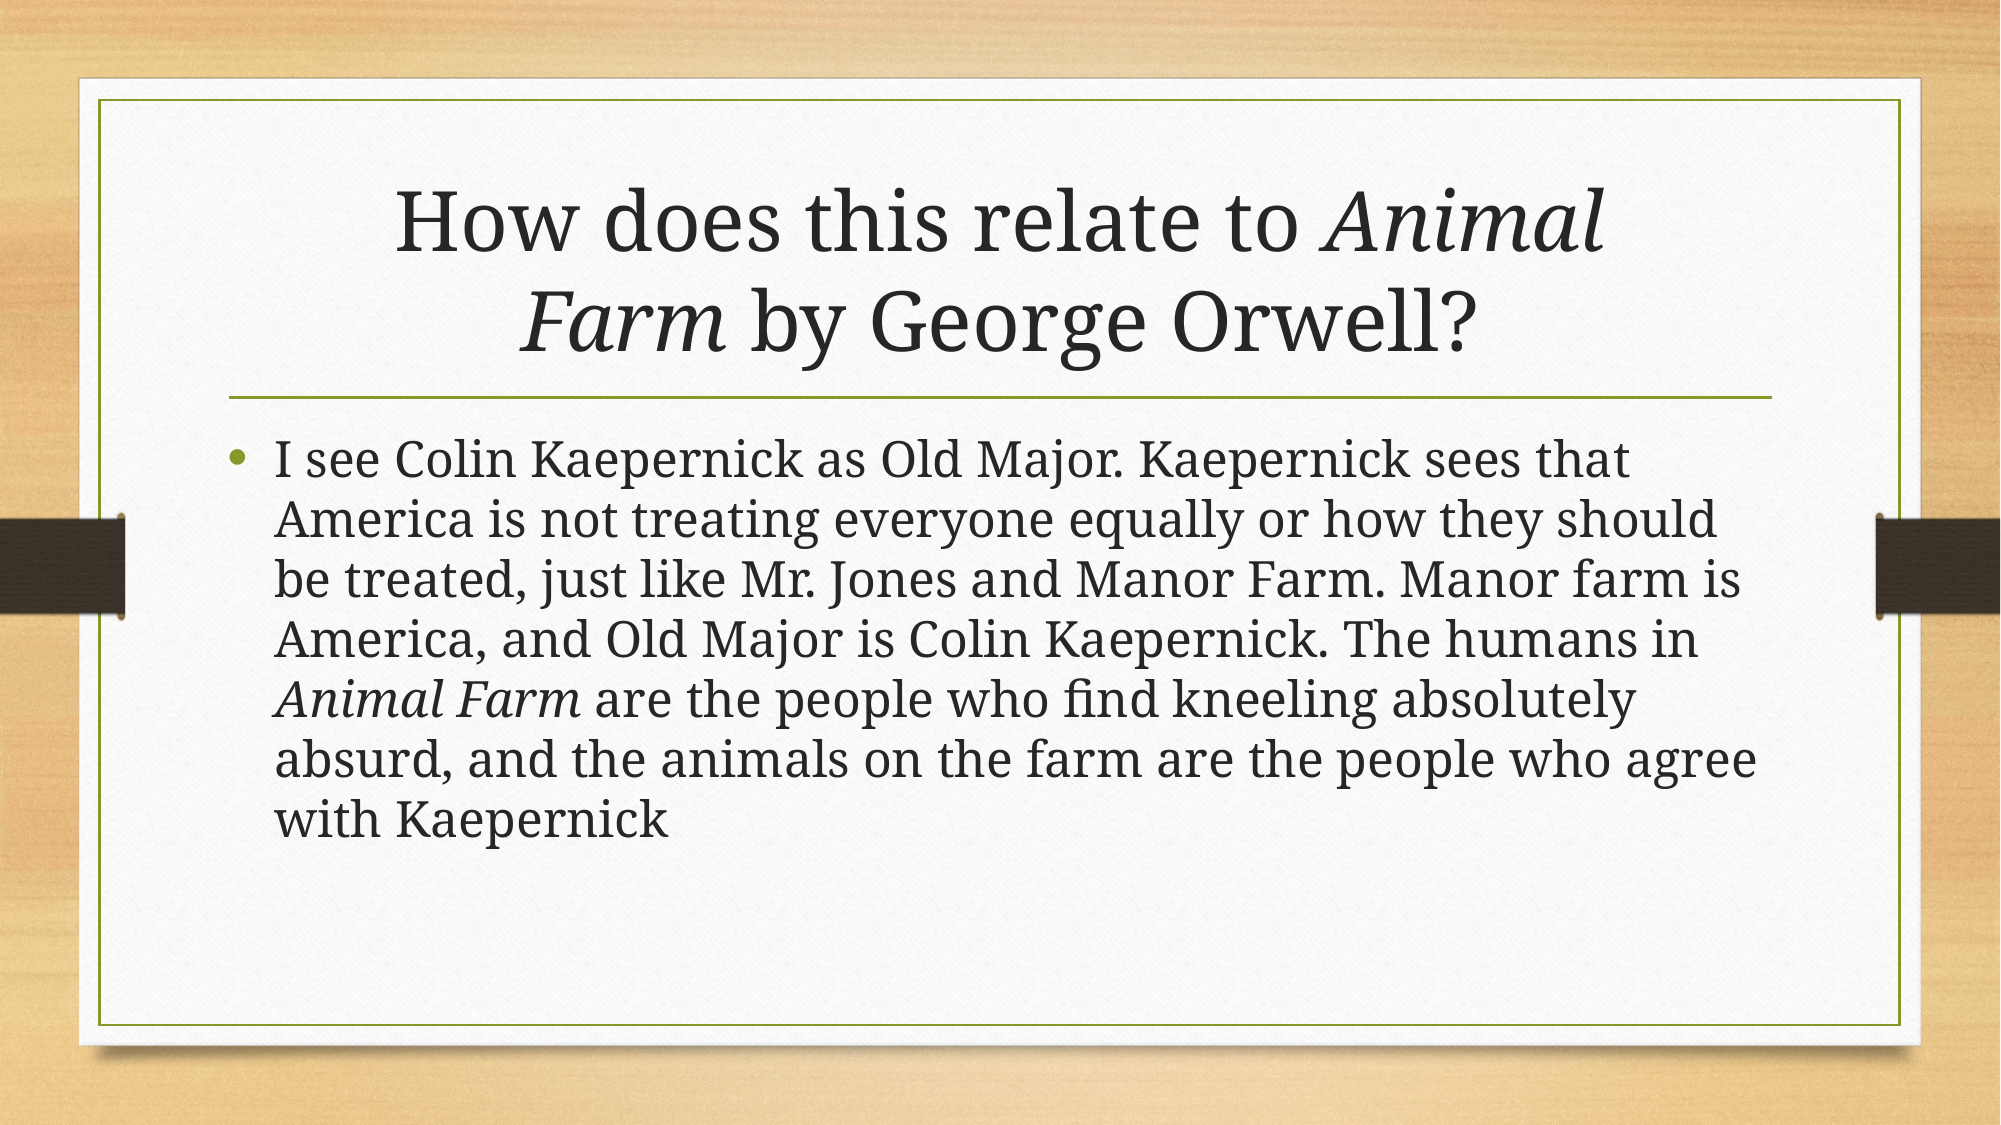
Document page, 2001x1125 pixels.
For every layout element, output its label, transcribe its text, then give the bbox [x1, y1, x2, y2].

title How does this relate to Animal Farm by George Orwell? [212, 161, 1788, 375]
picture [0, 0, 2001, 1125]
list I see Colin Kaepernick as Old Major. Kaepernick sees that America is not treating everyone equally or how they should be treated, just like Mr. Jones and Manor Farm. Manor farm is America, and Old Major is Colin Kaepernick. The humans in Animal Farm are the people who find kneeling absolutely absurd, and the animals on the farm are the people who agree with Kaepernick [212, 419, 1788, 964]
